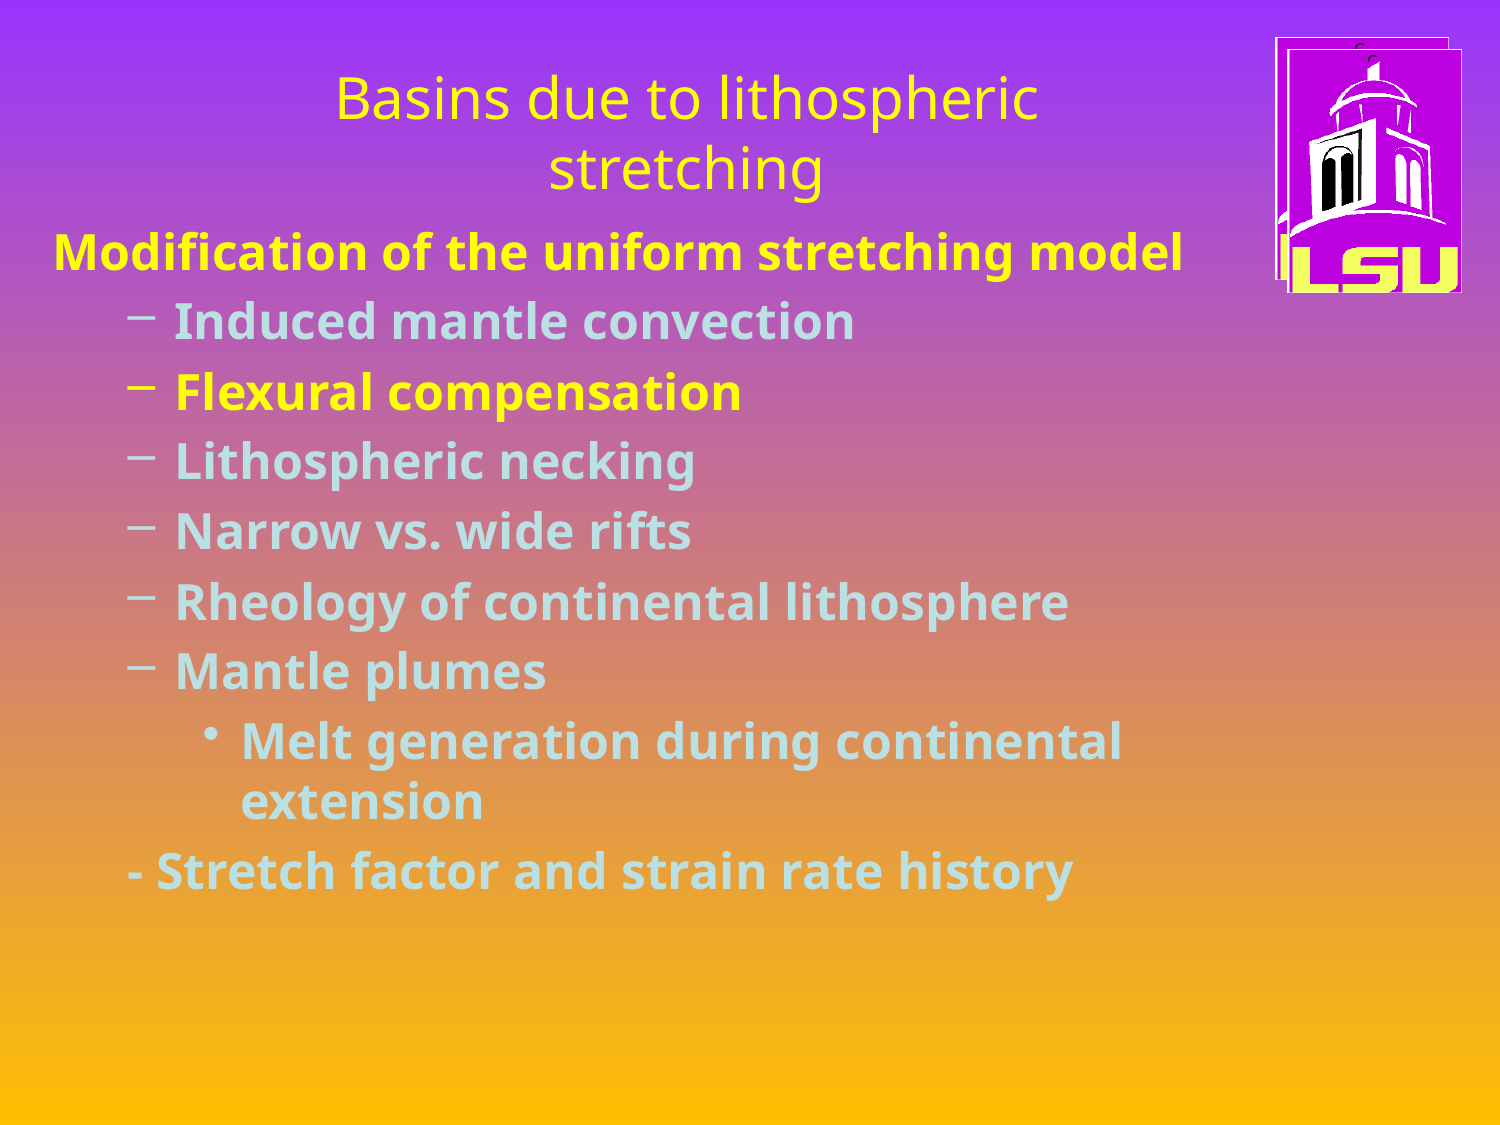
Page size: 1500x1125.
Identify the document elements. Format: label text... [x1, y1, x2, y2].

list Modification of the uniform stretching model Induced mantle convection Flexural compensation Lithospheric necking Narrow vs. wide rifts Rheology of continental lithosphere Mantle plumes Melt generation during continental extension - Stretch factor and strain rate history [37, 212, 1388, 956]
title Basins due to lithospheric stretching [287, 49, 1087, 212]
picture [1275, 37, 1462, 293]
